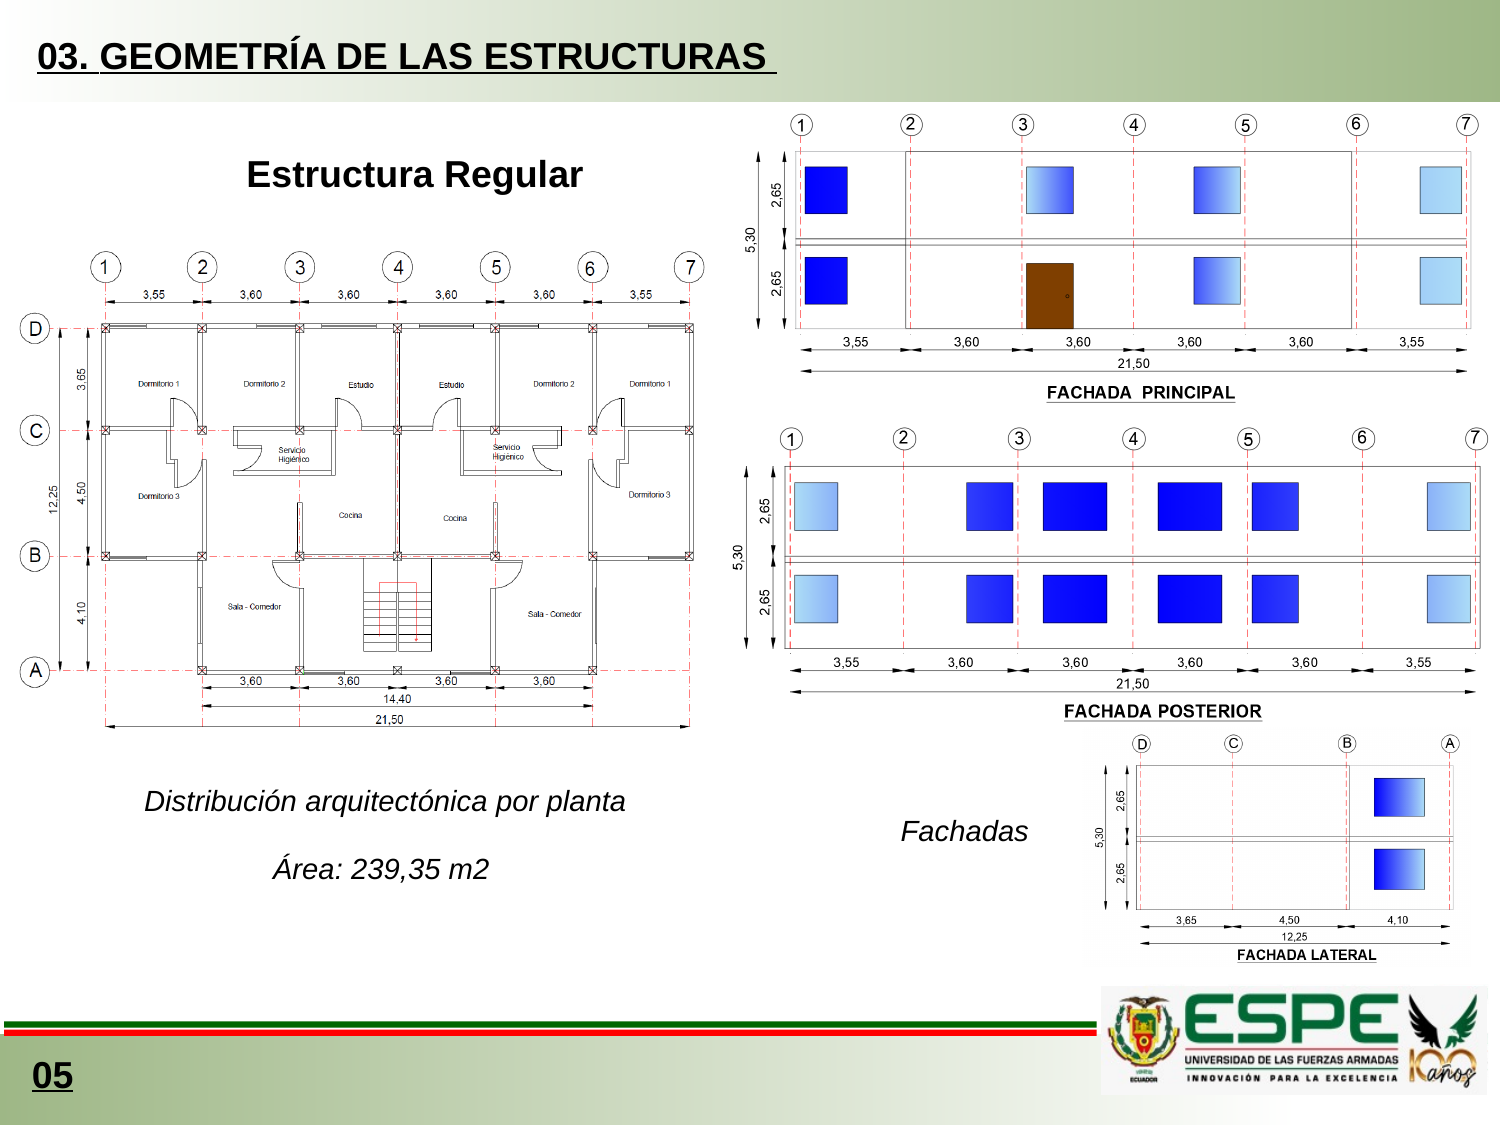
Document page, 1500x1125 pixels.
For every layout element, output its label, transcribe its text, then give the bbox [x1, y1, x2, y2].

picture [729, 424, 1494, 967]
text_box Estructura Regular [231, 142, 657, 203]
picture [1101, 975, 1494, 1095]
text_box Fachadas [693, 804, 1076, 855]
picture [737, 110, 1500, 413]
text_box Área: 239,35 m2 [113, 843, 657, 894]
text_box 03. GEOMETRÍA DE LAS ESTRUCTURAS [0, 19, 868, 90]
text_box 05 [13, 1031, 92, 1115]
text_box Distribución arquitectónica por planta [113, 774, 657, 825]
picture [13, 242, 711, 736]
